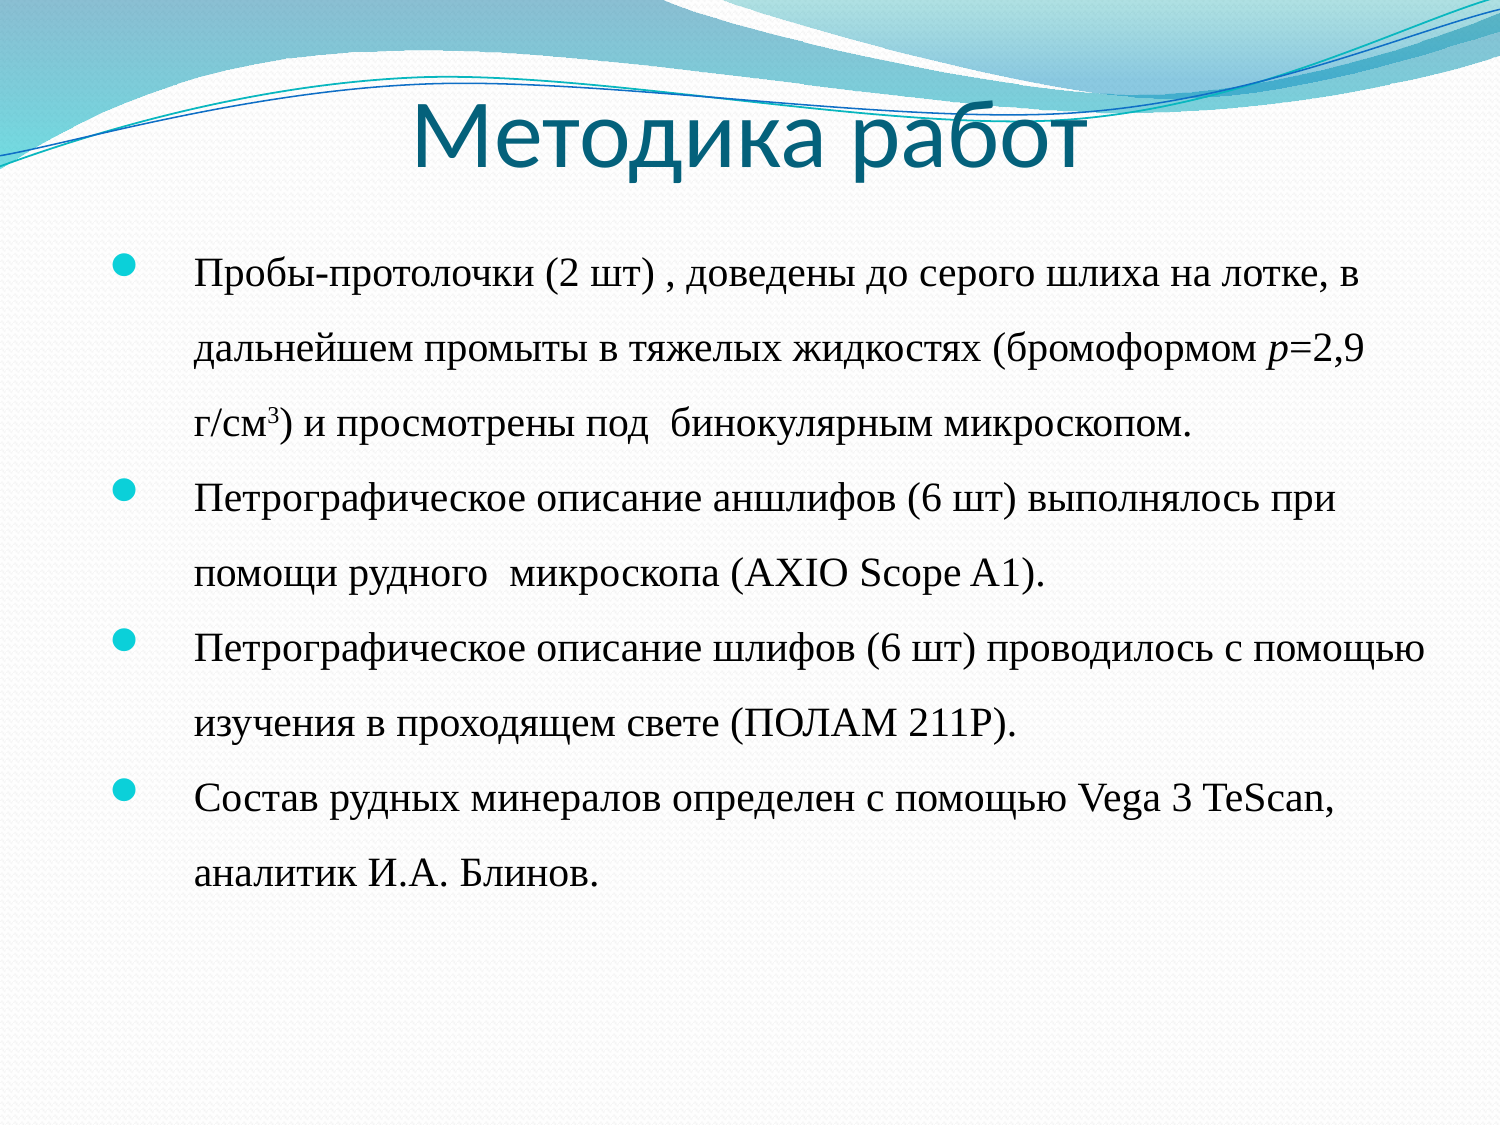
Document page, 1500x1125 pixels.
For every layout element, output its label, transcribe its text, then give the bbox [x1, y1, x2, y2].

list Пробы-протолочки (2 шт) , доведены до серого шлиха на лотке, в дальнейшем промыты в тяжелых жидкостях (бромоформом р=2,9 г/см3) и просмотрены под бинокулярным микроскопом. Петрографическое описание аншлифов (6 шт) выполнялось при помощи рудного микроскопа (AXIO Scope A1). Петрографическое описание шлифов (6 шт) проводилось с помощью изучения в проходящем свете (ПОЛАМ 211Р). Состав рудных минералов определен с помощью Vega 3 TeScan, аналитик И.А. Блинов. [50, 212, 1463, 1013]
title Методика работ [75, 62, 1425, 188]
